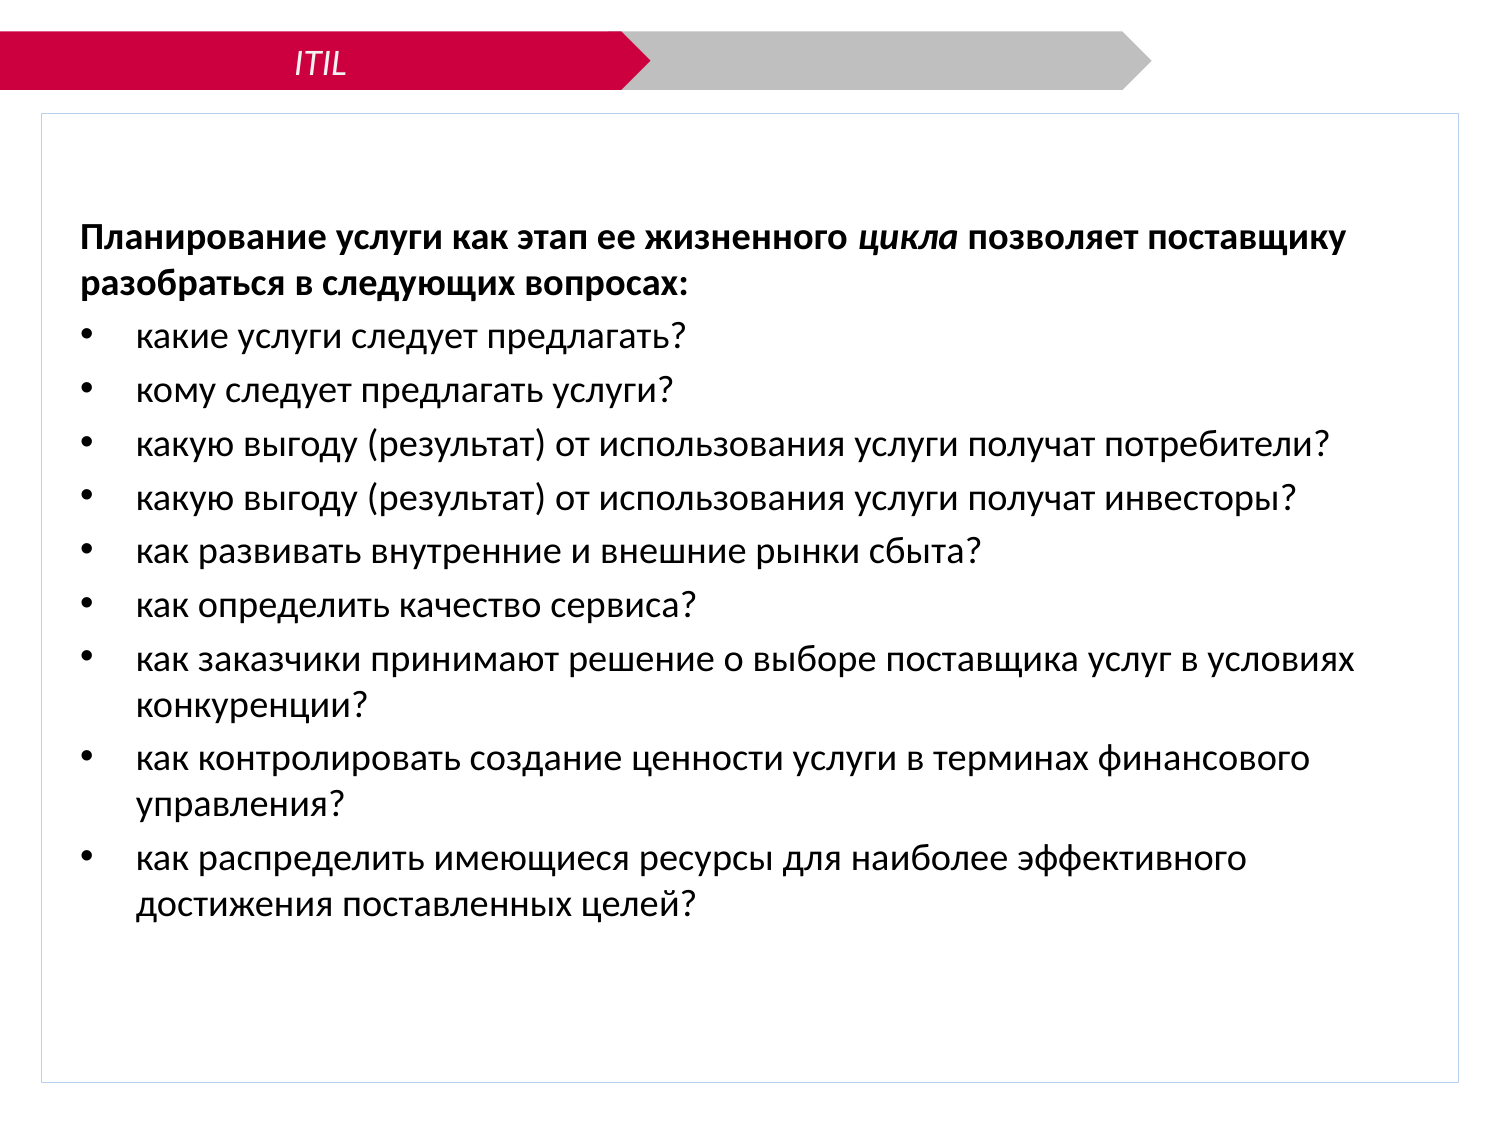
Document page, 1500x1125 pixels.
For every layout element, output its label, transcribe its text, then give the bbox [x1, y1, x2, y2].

list Планирование услуги как этап ее жизненного цикла позволяет поставщику разобраться в следующих вопросах: какие услуги следует предлагать? кому следует предлагать услуги? какую выгоду (результат) от использования услуги получат потребители? какую выгоду (результат) от использования услуги получат инвесторы? как развивать внутренние и внешние рынки сбыта? как определить качество сервиса? как заказчики принимают решение о выборе поставщика услуг в условиях конкуренции? как контролировать создание ценности услуги в терминах финансового управления? как распределить имеющиеся ресурсы для наиболее эффективного достижения поставленных целей? [64, 196, 1415, 939]
list ITIL [44, 31, 597, 90]
